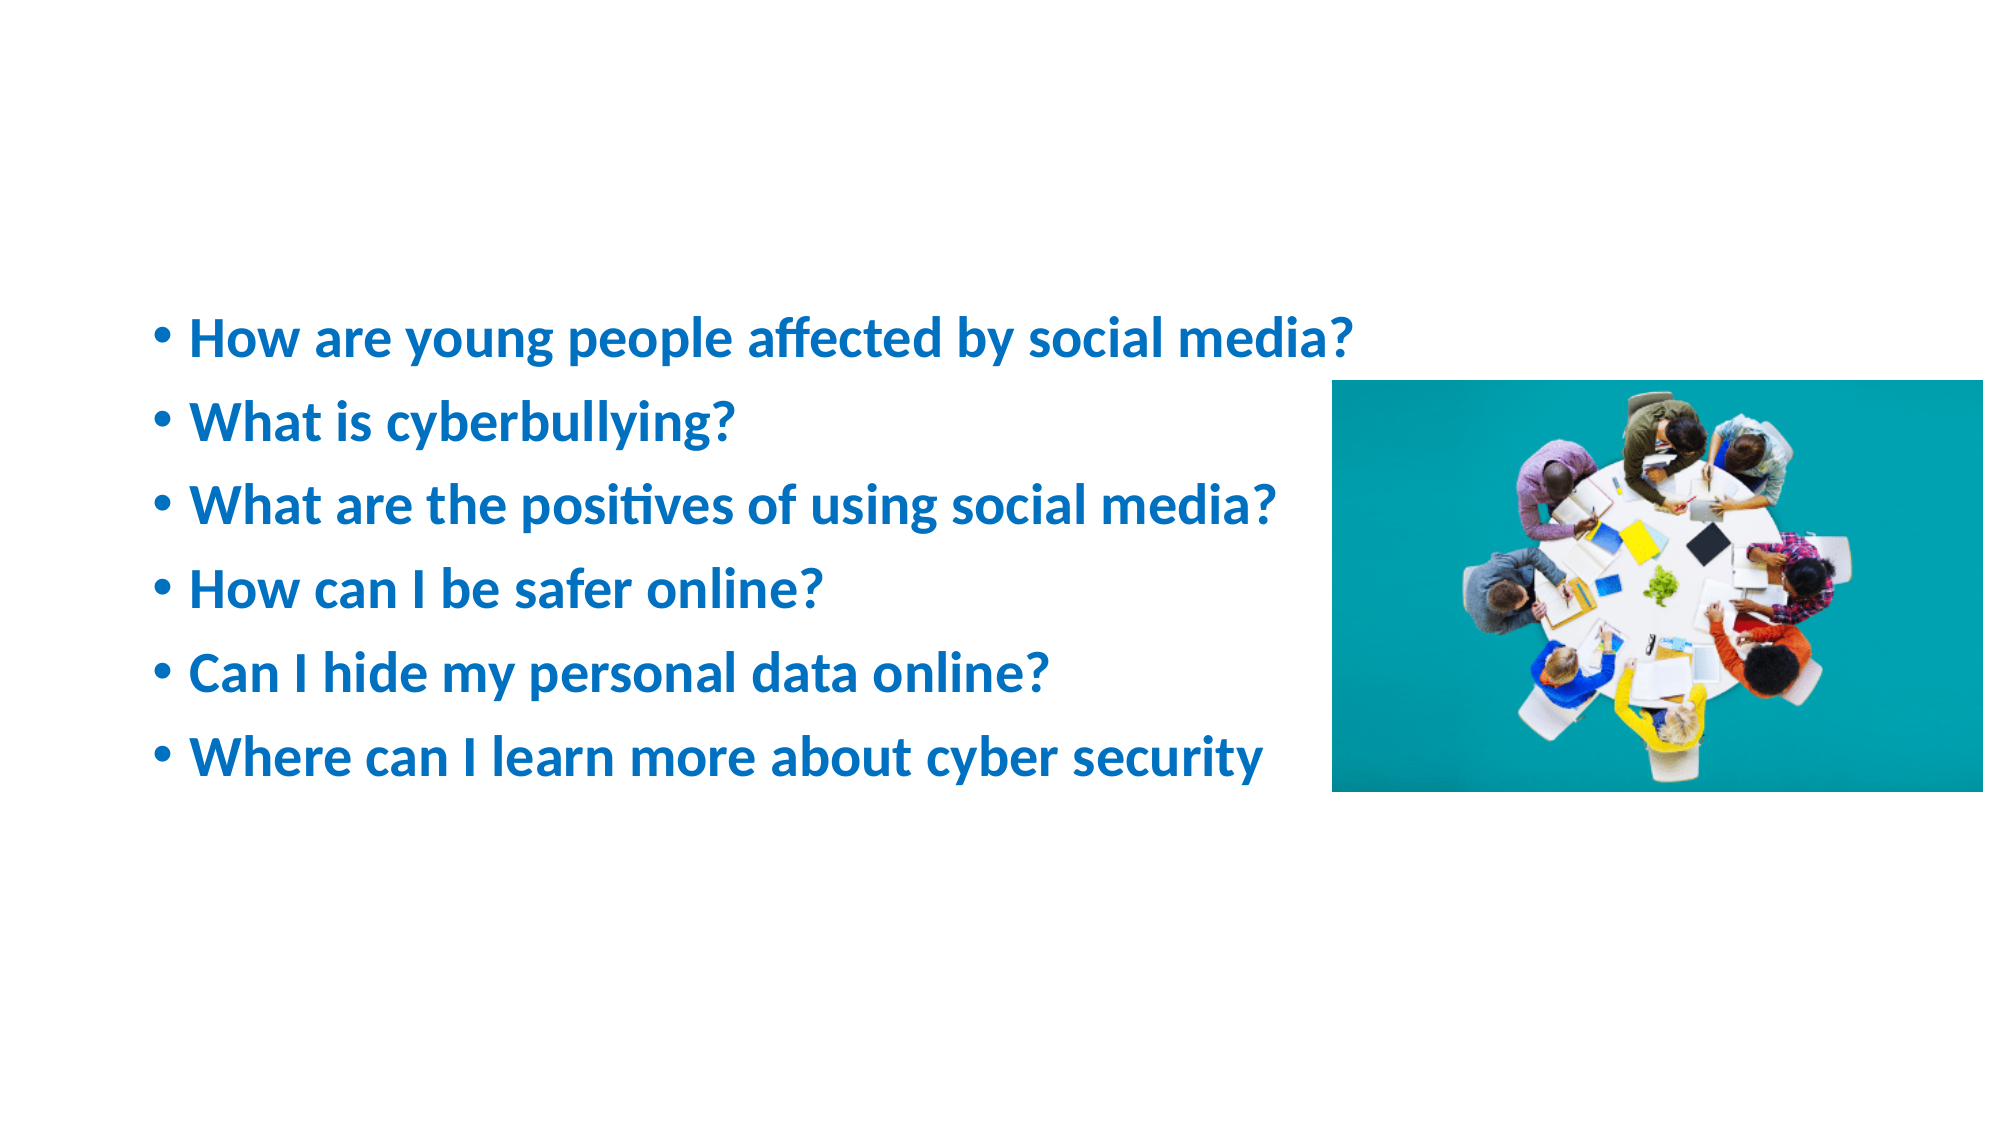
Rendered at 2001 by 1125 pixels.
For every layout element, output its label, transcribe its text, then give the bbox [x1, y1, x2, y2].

list How are young people affected by social media? What is cyberbullying? What are the positives of using social media? How can I be safer online? Can I hide my personal data online? Where can I learn more about cyber security [137, 299, 1863, 1014]
picture [1332, 380, 1983, 793]
